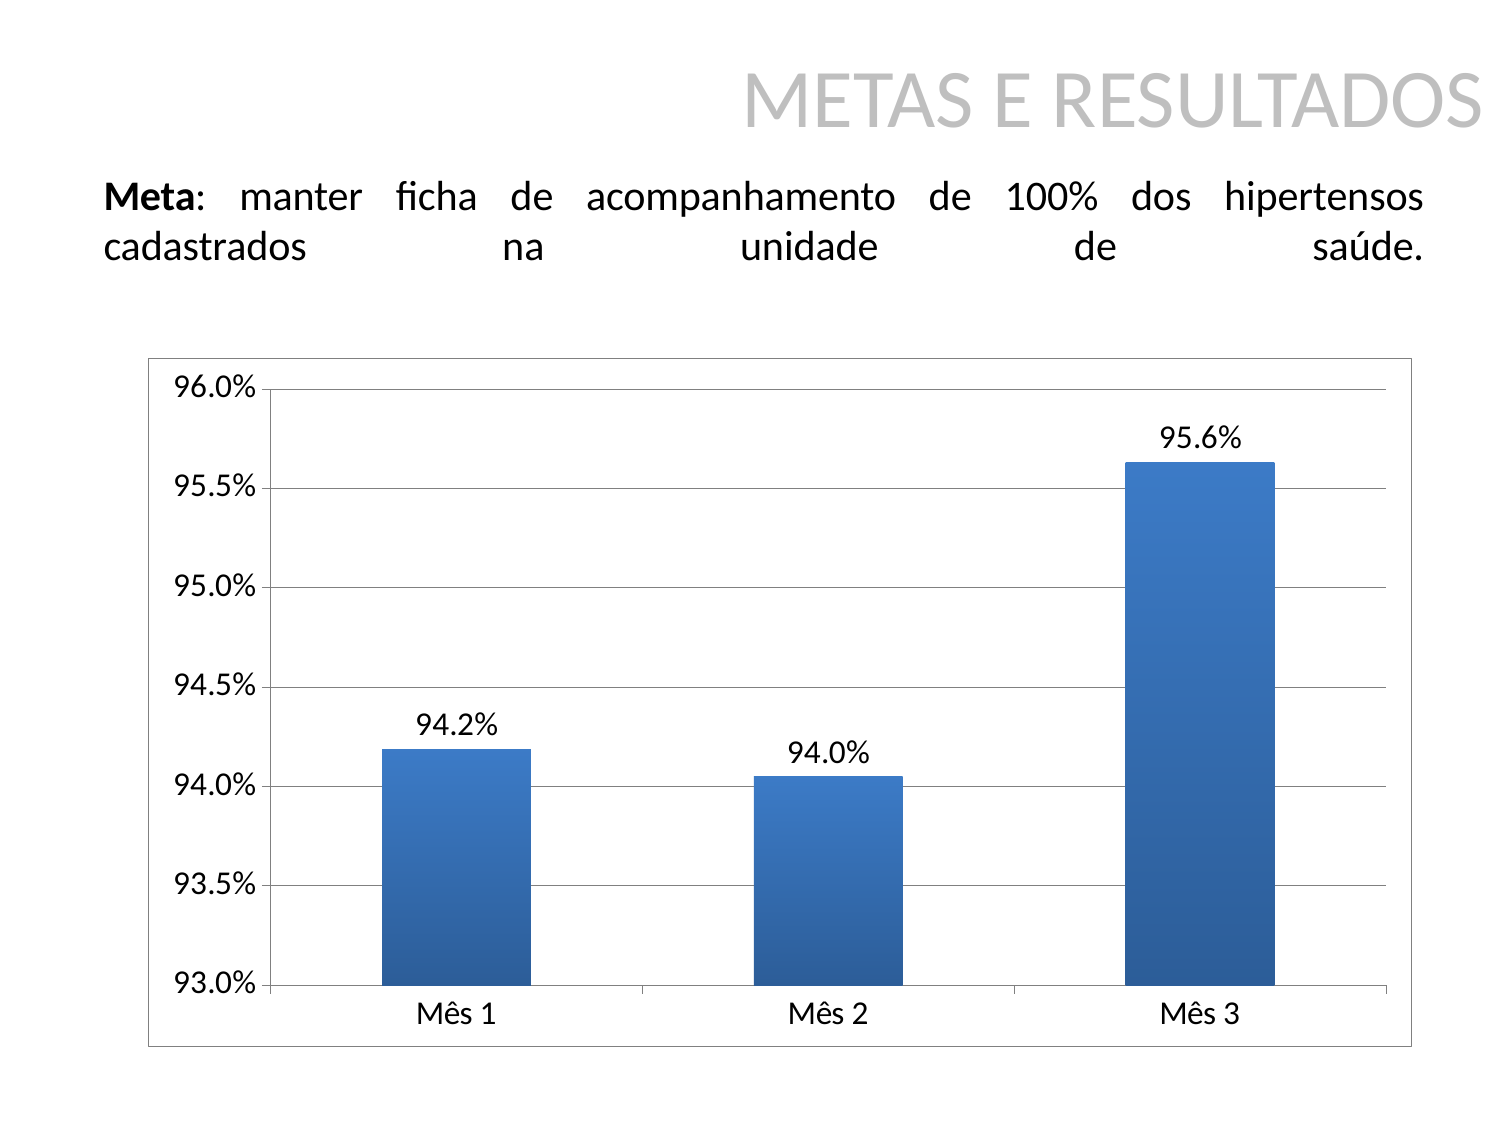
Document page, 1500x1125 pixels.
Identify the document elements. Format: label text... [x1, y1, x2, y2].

title Meta: manter ficha de acompanhamento de 100% dos hipertensos cadastrados na unidade de saúde. [88, 160, 1439, 349]
chart [147, 358, 1412, 1047]
text_box METAS E RESULTADOS [149, 0, 1500, 188]
